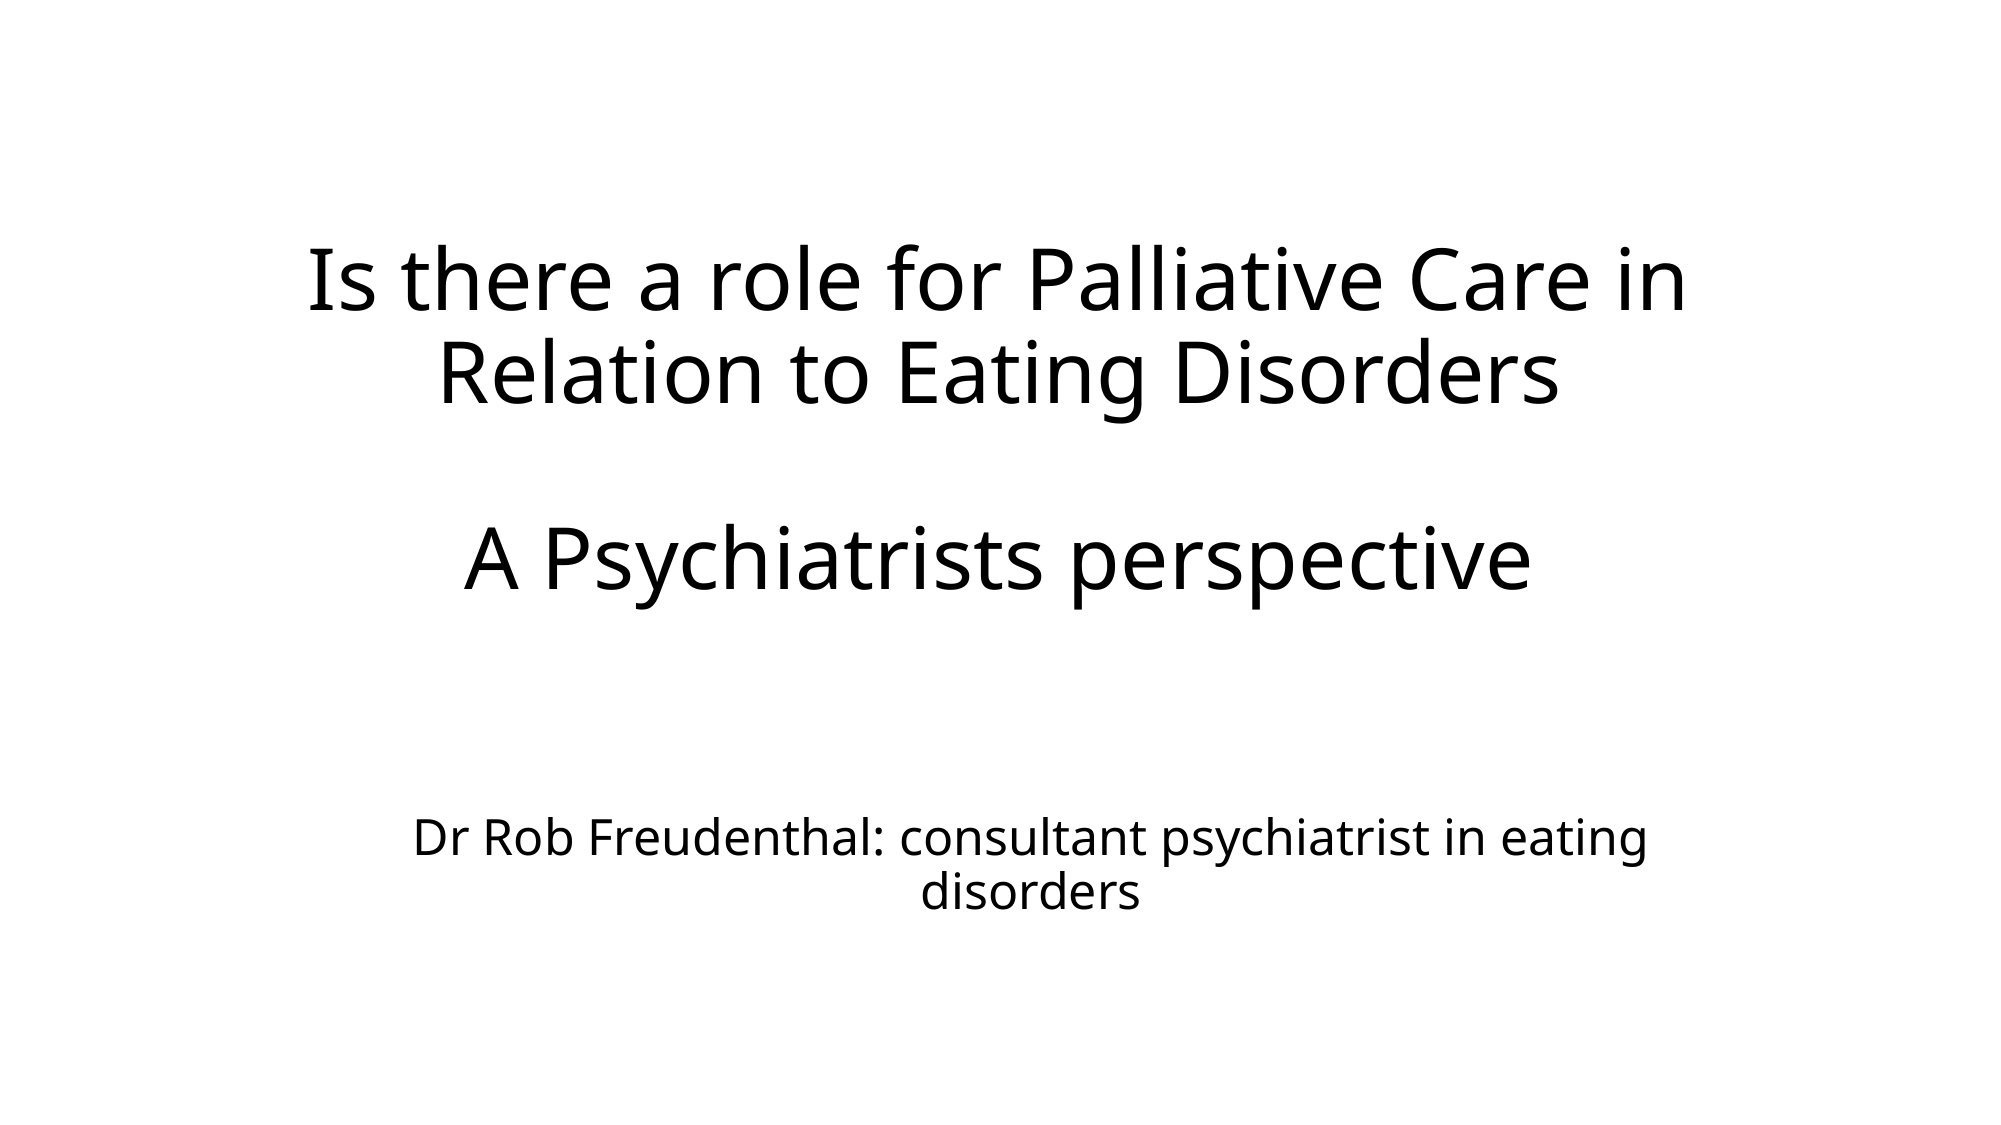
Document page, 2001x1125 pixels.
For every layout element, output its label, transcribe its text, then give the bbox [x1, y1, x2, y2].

title Is there a role for Palliative Care in Relation to Eating Disorders A Psychiatrists perspective [249, 223, 1750, 616]
subtitle Dr Rob Freudenthal: consultant psychiatrist in eating disorders [281, 805, 1782, 1077]
